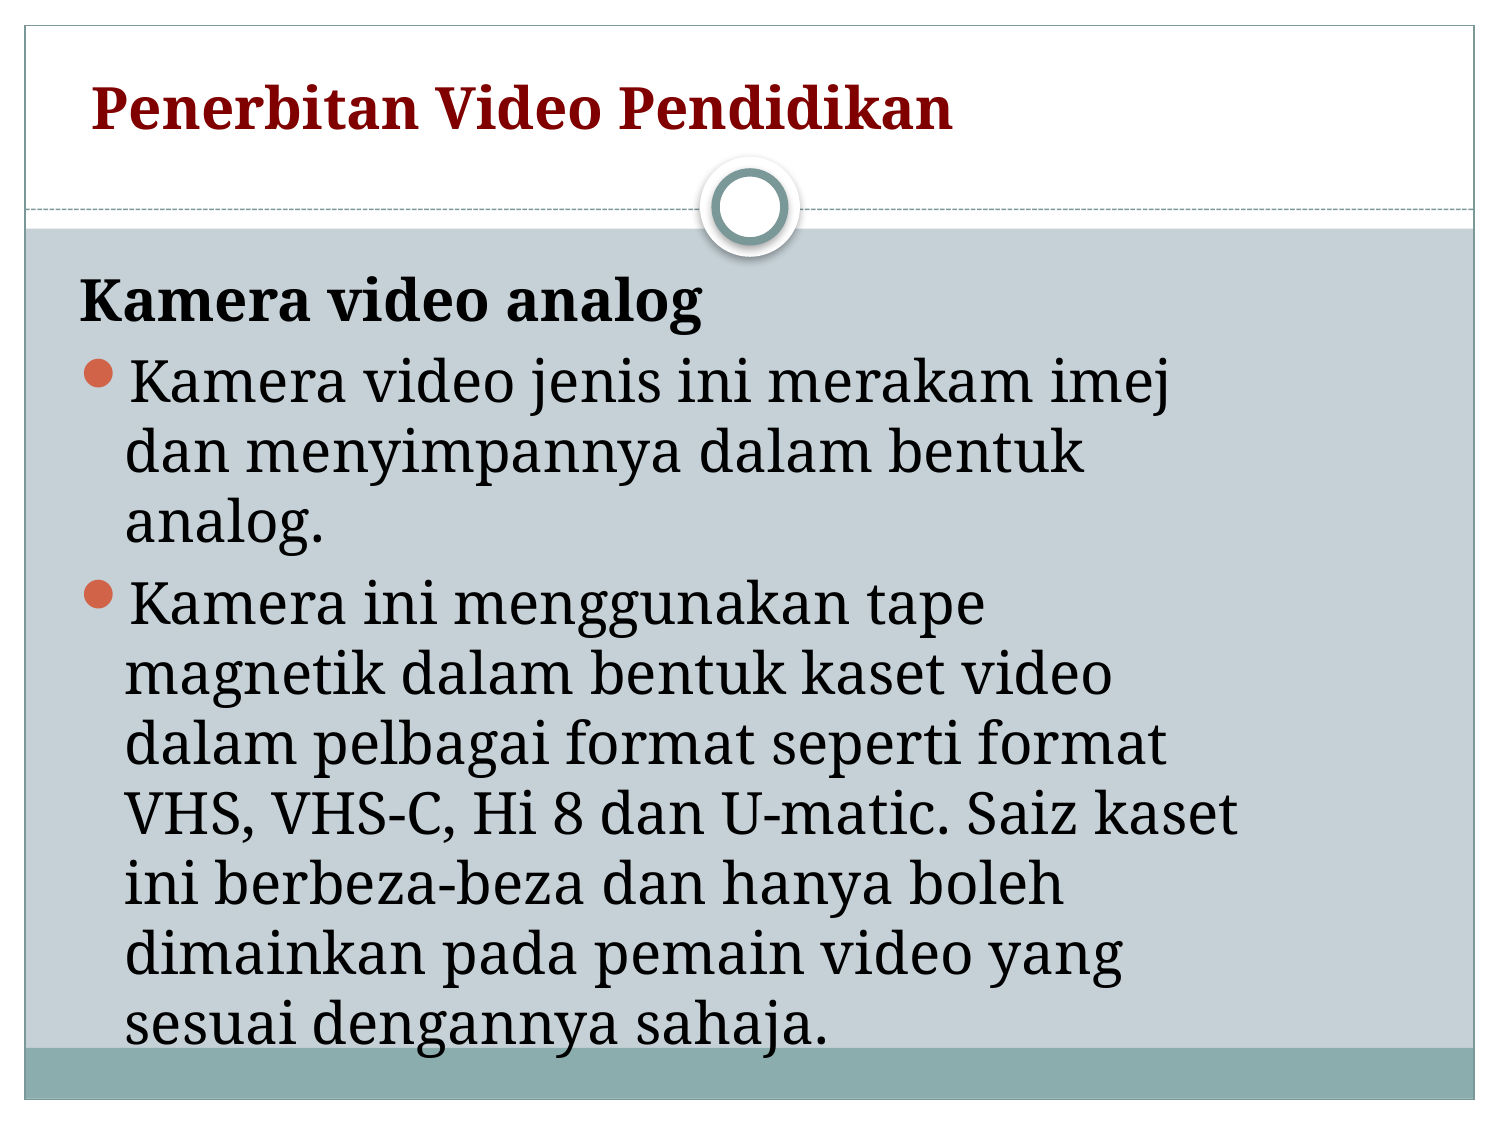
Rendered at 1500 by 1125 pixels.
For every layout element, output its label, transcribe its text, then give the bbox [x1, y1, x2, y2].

title Penerbitan Video Pendidikan [76, 77, 1239, 150]
list Kamera video analog Kamera video jenis ini merakam imej dan menyimpannya dalam bentuk analog. Kamera ini menggunakan tape magnetik dalam bentuk kaset video dalam pelbagai format seperti format VHS, VHS-C, Hi 8 dan U-matic. Saiz kaset ini berbeza-beza dan hanya boleh dimainkan pada pemain video yang sesuai dengannya sahaja. [64, 255, 1259, 975]
